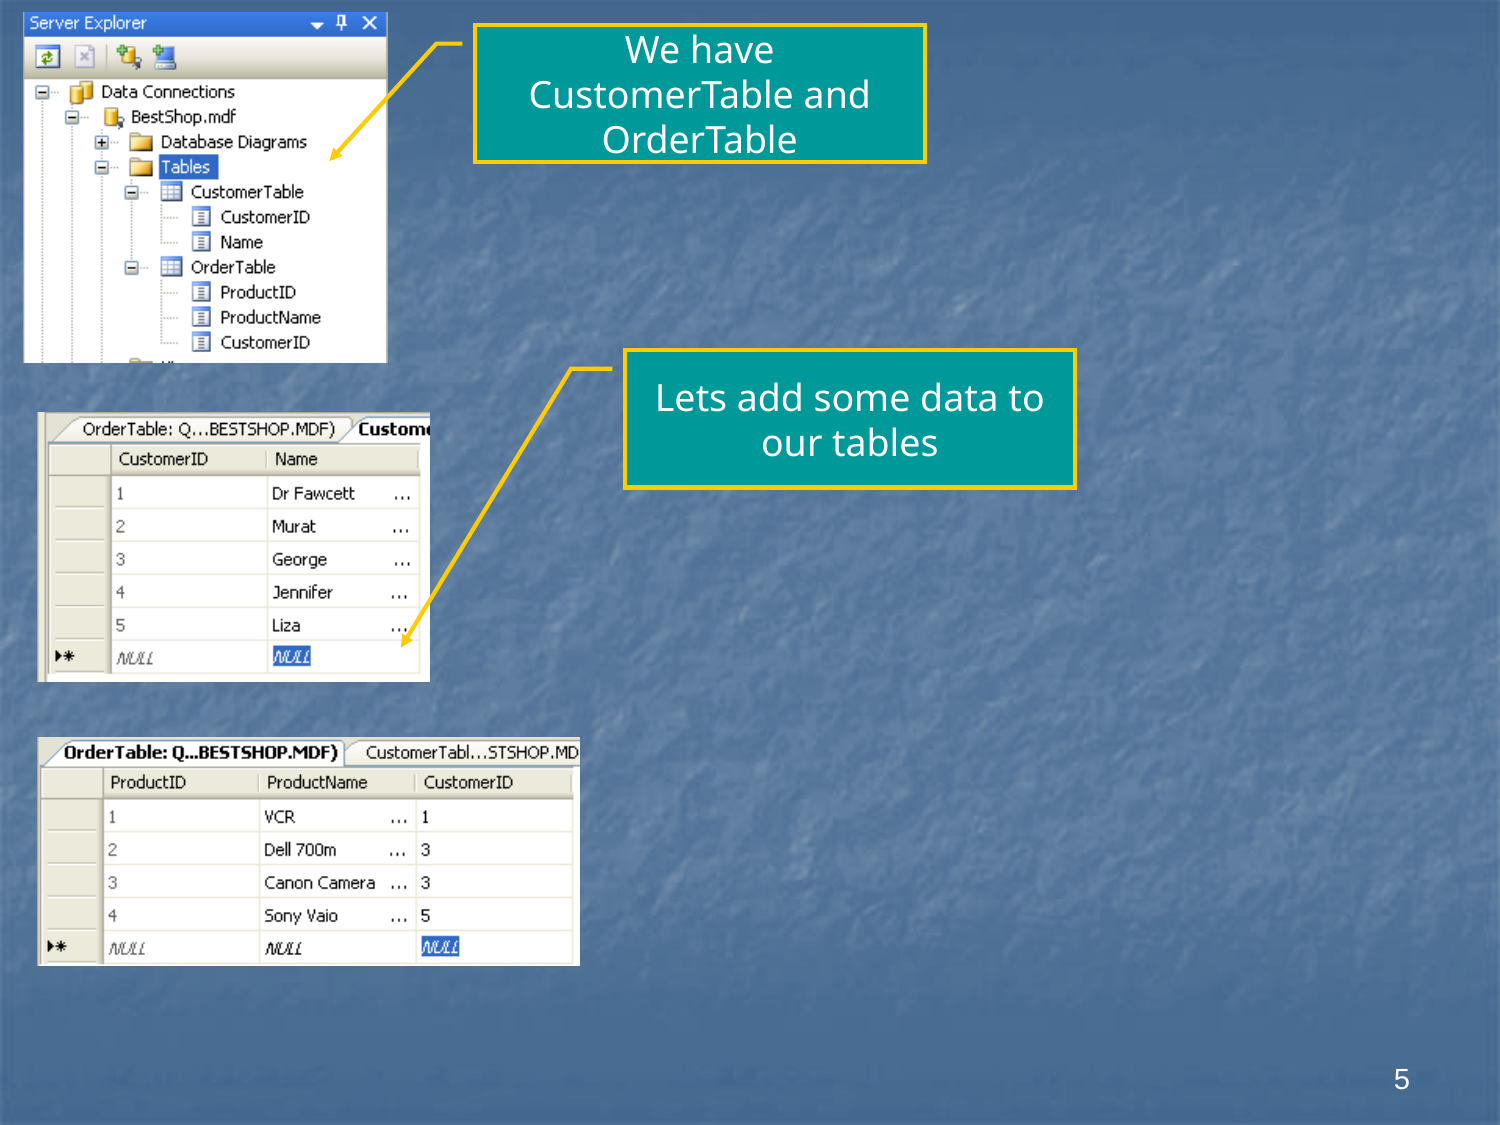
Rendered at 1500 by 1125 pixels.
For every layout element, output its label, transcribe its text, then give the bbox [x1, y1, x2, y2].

picture [23, 12, 388, 363]
picture [37, 737, 580, 966]
text_box Lets add some data to our tables [624, 349, 1075, 488]
slide_number 5 [1074, 1024, 1425, 1103]
text_box We have CustomerTable and OrderTable [474, 24, 925, 163]
picture [37, 412, 430, 682]
